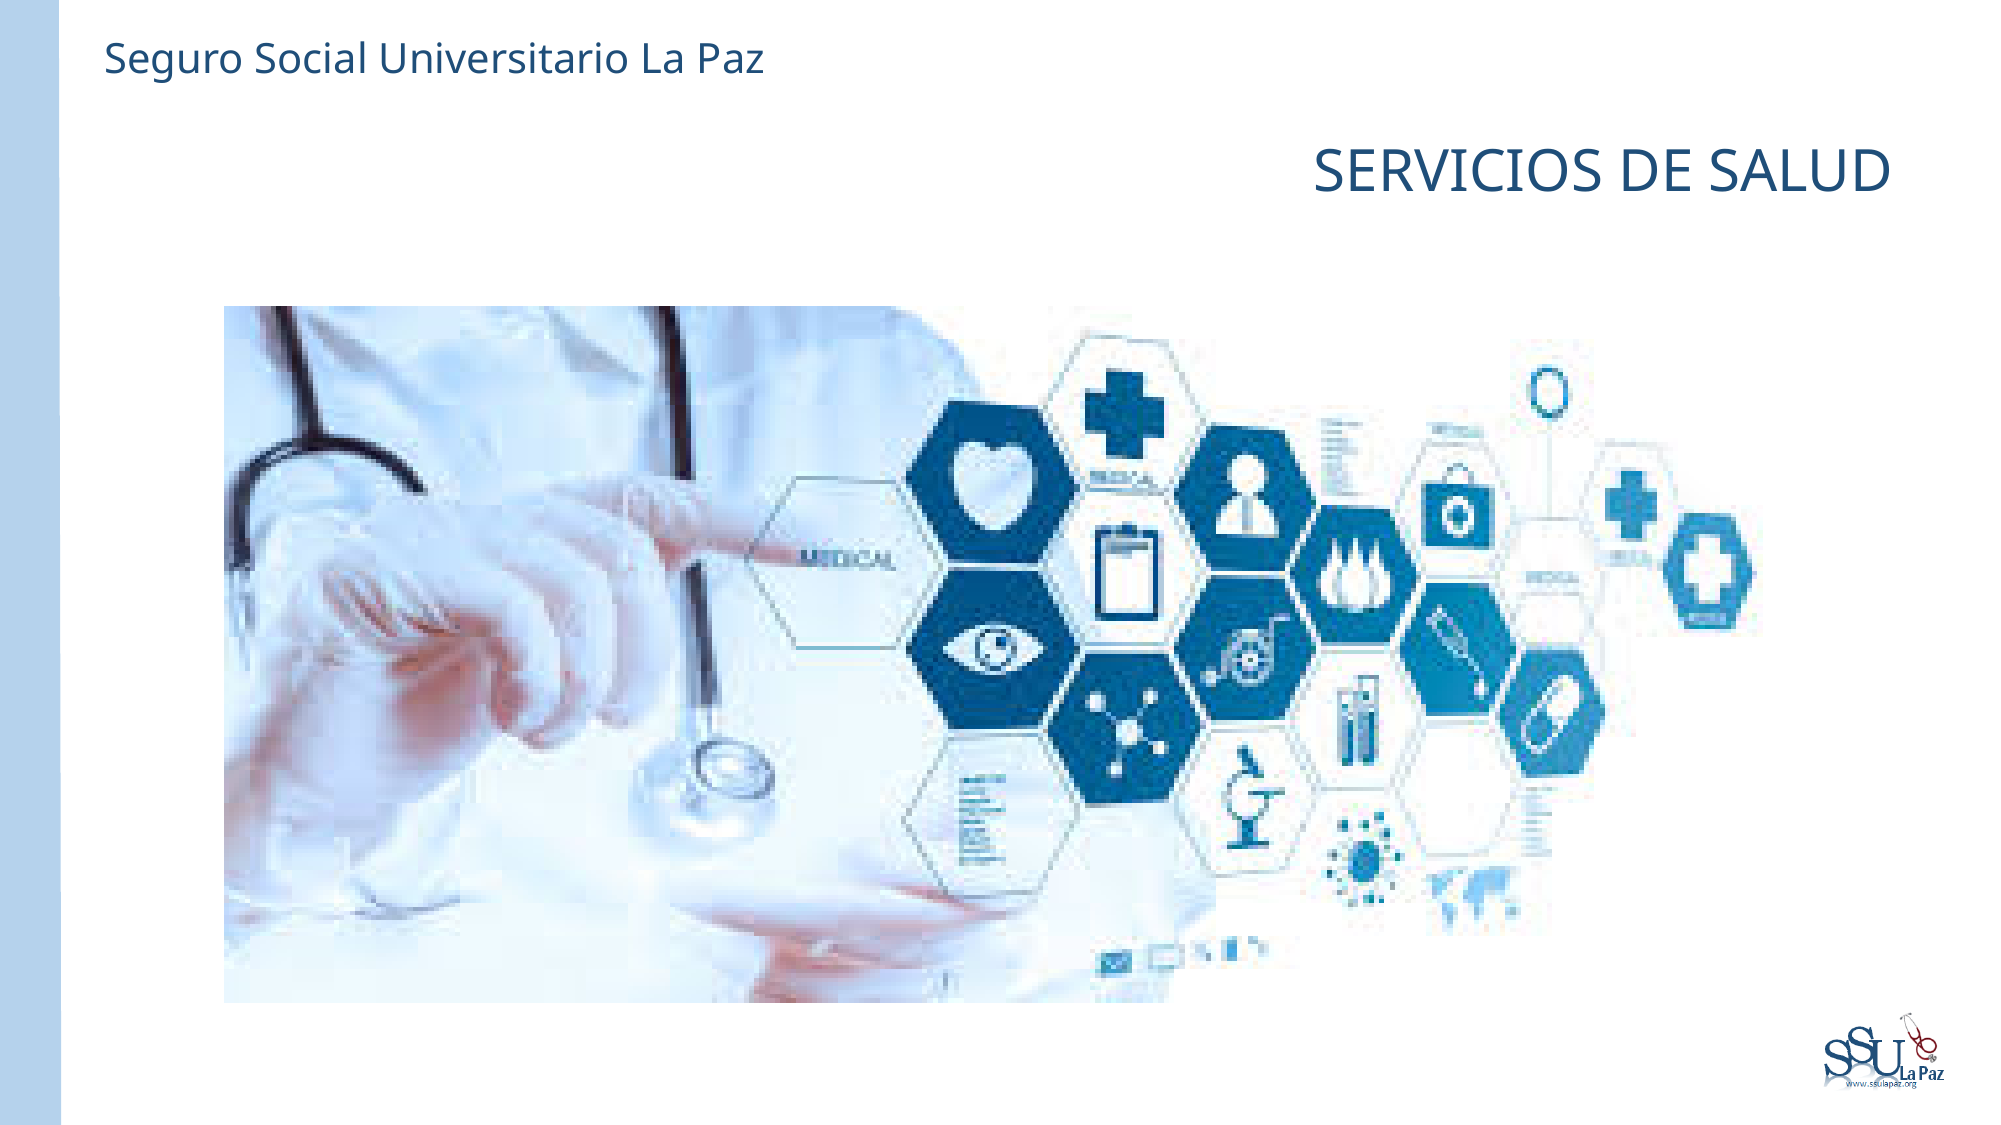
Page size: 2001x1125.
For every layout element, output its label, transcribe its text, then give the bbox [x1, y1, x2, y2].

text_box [27, 0, 914, 1125]
picture [1816, 1007, 1951, 1105]
picture [914, 306, 1763, 1003]
text_box SERVICIOS DE SALUD [1006, 126, 1908, 211]
